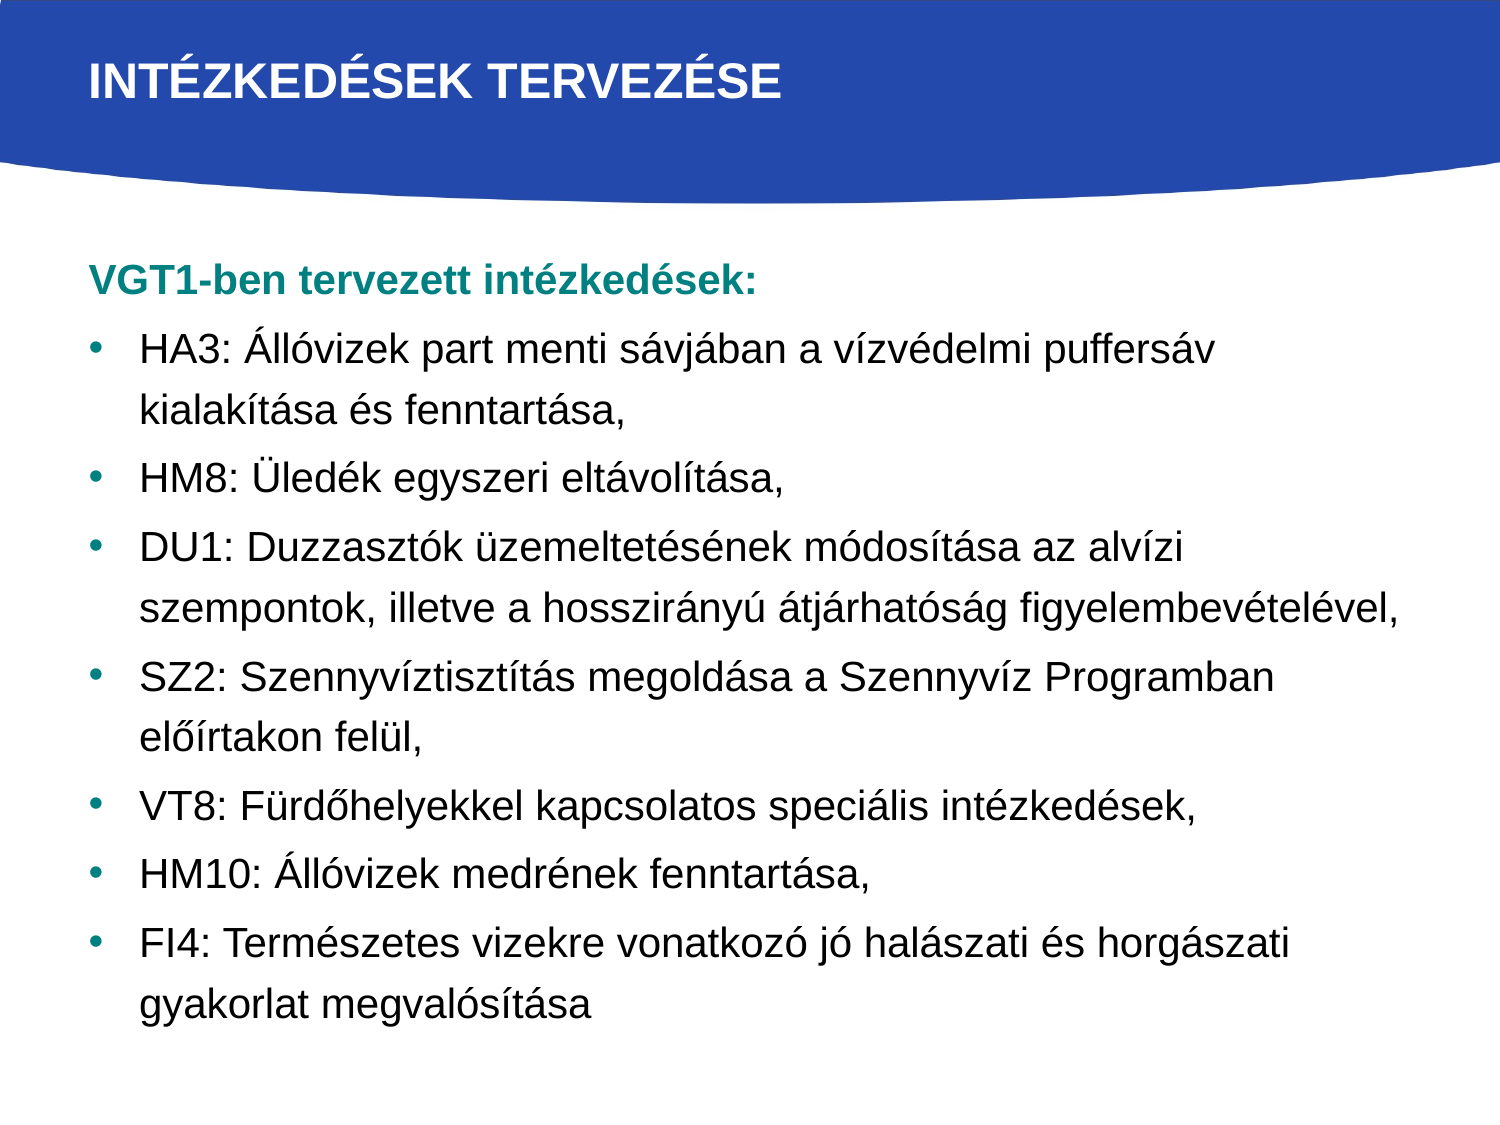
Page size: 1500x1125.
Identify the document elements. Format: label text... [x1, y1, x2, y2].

title Intézkedések tervezése [73, 7, 1294, 149]
picture [0, 0, 1500, 1125]
list VGT1-ben tervezett intézkedések: HA3: Állóvizek part menti sávjában a vízvédelmi puffersáv kialakítása és fenntartása, HM8: Üledék egyszeri eltávolítása, DU1: Duzzasztók üzemeltetésének módosítása az alvízi szempontok, illetve a hosszirányú átjárhatóság figyelembevételével, SZ2: Szennyvíztisztítás megoldása a Szennyvíz Programban előírtakon felül, VT8: Fürdőhelyekkel kapcsolatos speciális intézkedések, HM10: Állóvizek medrének fenntartása, FI4: Természetes vizekre vonatkozó jó halászati és horgászati gyakorlat megvalósítása [73, 235, 1425, 1059]
